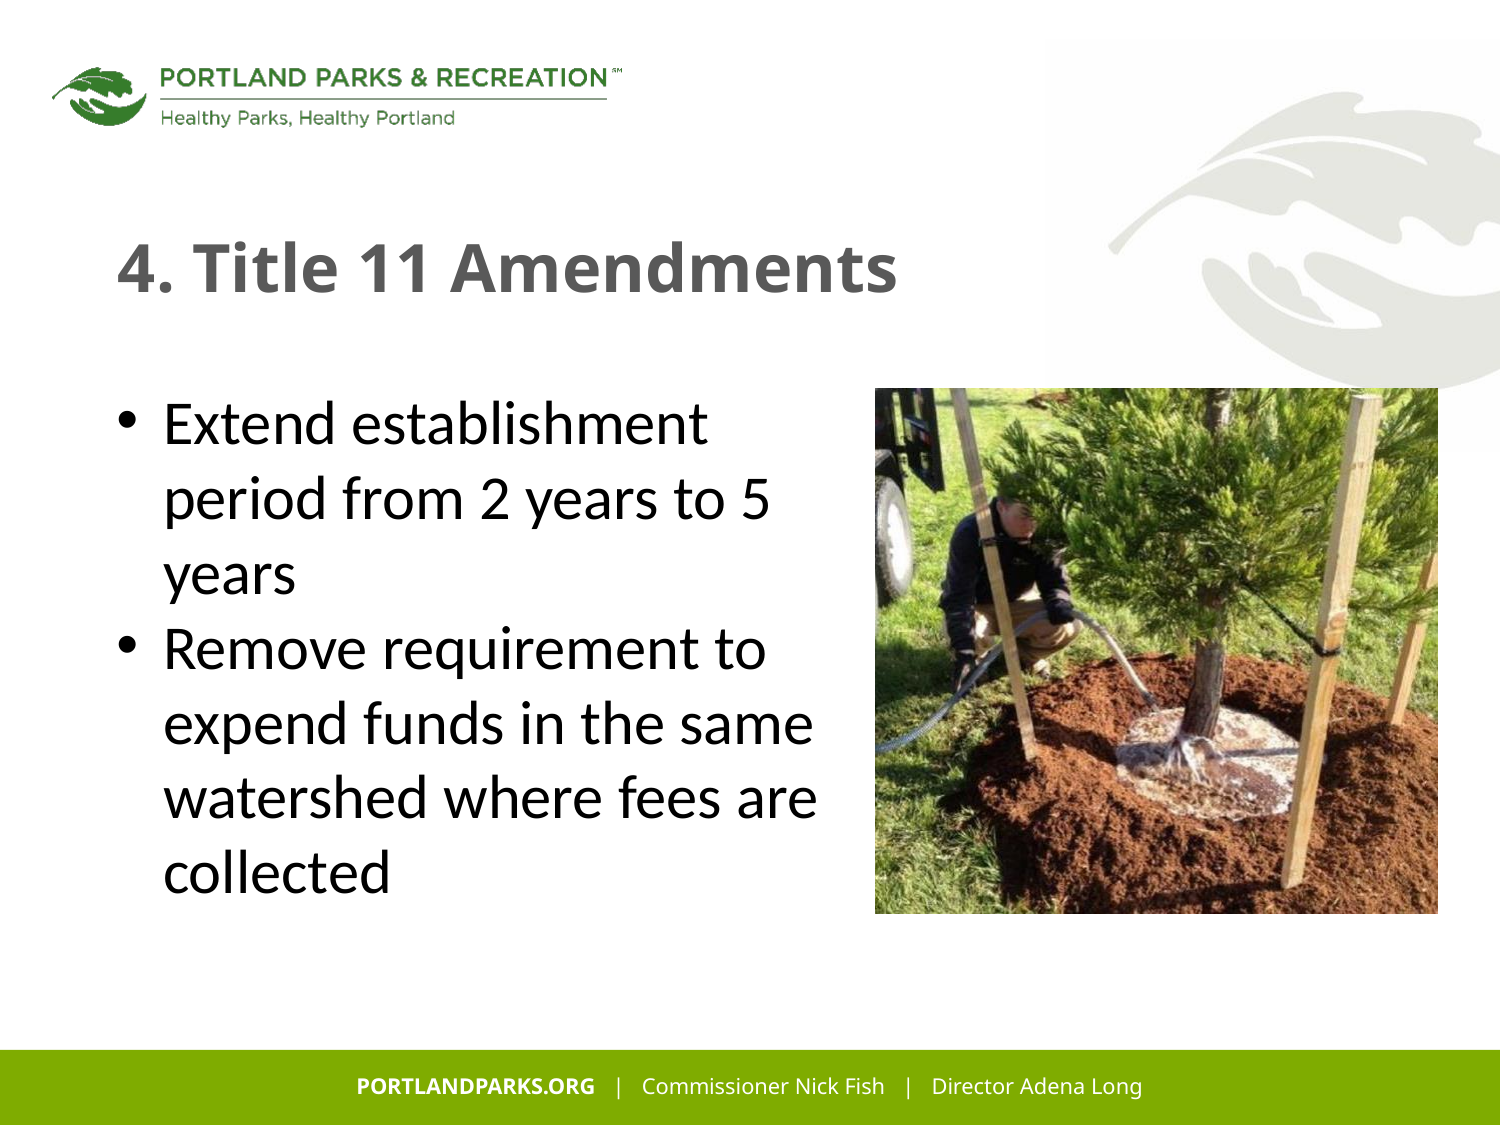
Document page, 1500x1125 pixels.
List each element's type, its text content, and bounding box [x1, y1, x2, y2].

picture [37, 37, 637, 158]
picture [875, 39, 1500, 915]
title 4. Title 11 Amendments [103, 217, 1455, 331]
text_box Extend establishment period from 2 years to 5 years Remove requirement to expend funds in the same watershed where fees are collected [101, 374, 855, 914]
